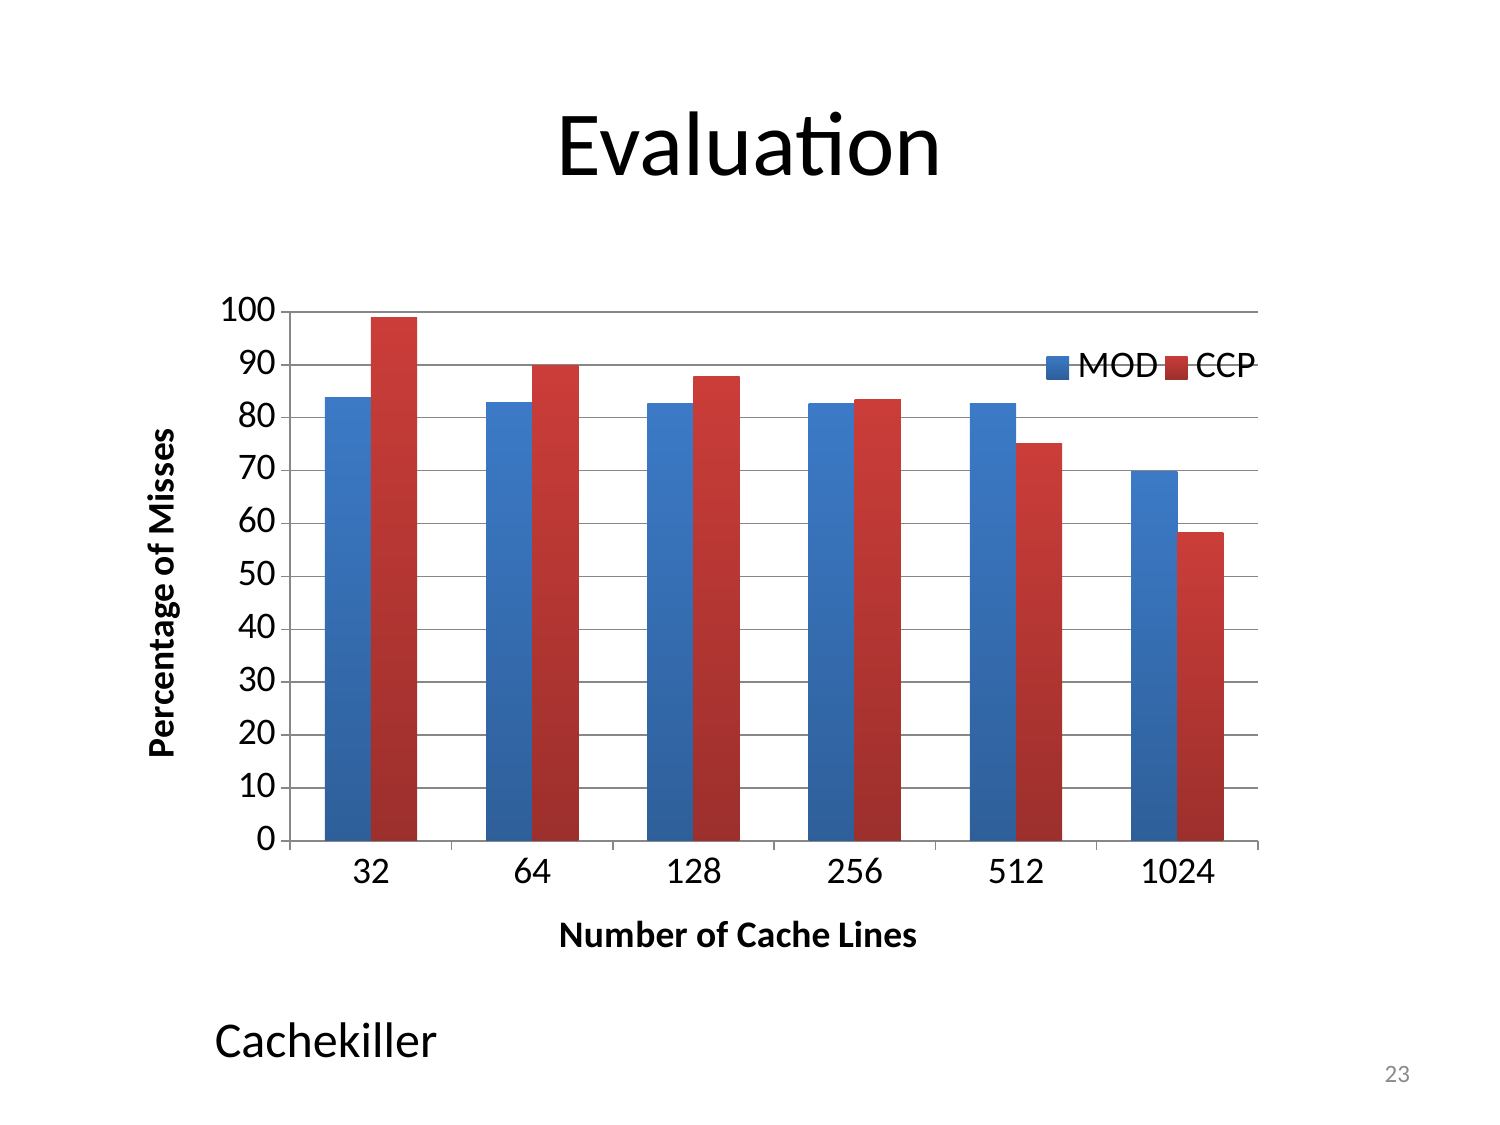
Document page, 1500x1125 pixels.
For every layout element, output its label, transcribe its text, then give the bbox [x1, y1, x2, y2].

slide_number 23 [1074, 1042, 1425, 1103]
text_box Cachekiller [200, 1022, 550, 1075]
title Evaluation [75, 45, 1425, 233]
chart [74, 249, 1326, 1013]
